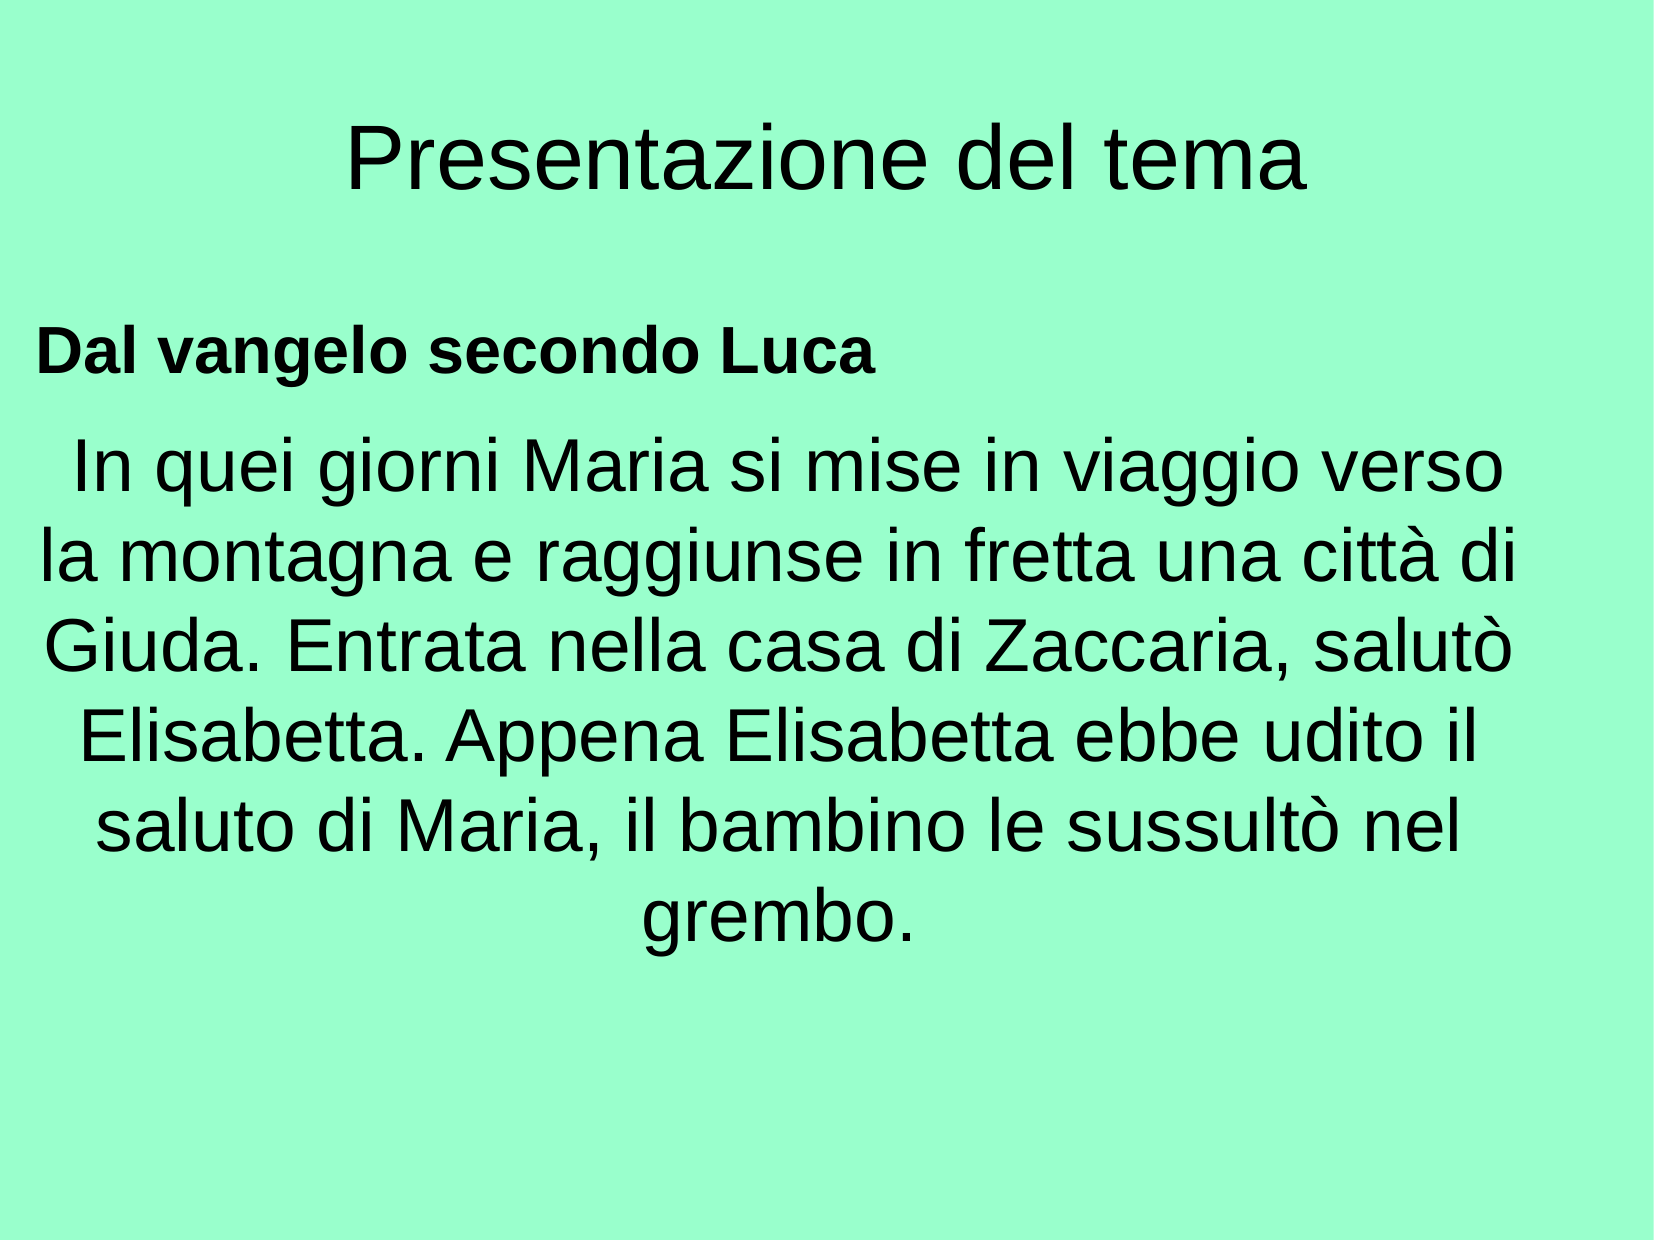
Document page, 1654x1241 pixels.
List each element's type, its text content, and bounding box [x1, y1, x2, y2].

title Presentazione del tema [82, 49, 1571, 257]
list Dal vangelo secondo Luca In quei giorni Maria si mise in viaggio verso la montagna e raggiunse in fretta una città di Giuda. Entrata nella casa di Zaccaria, salutò Elisabetta. Appena Elisabetta ebbe udito il saluto di Maria, il bambino le sussultò nel grembo. [35, 307, 1524, 1012]
